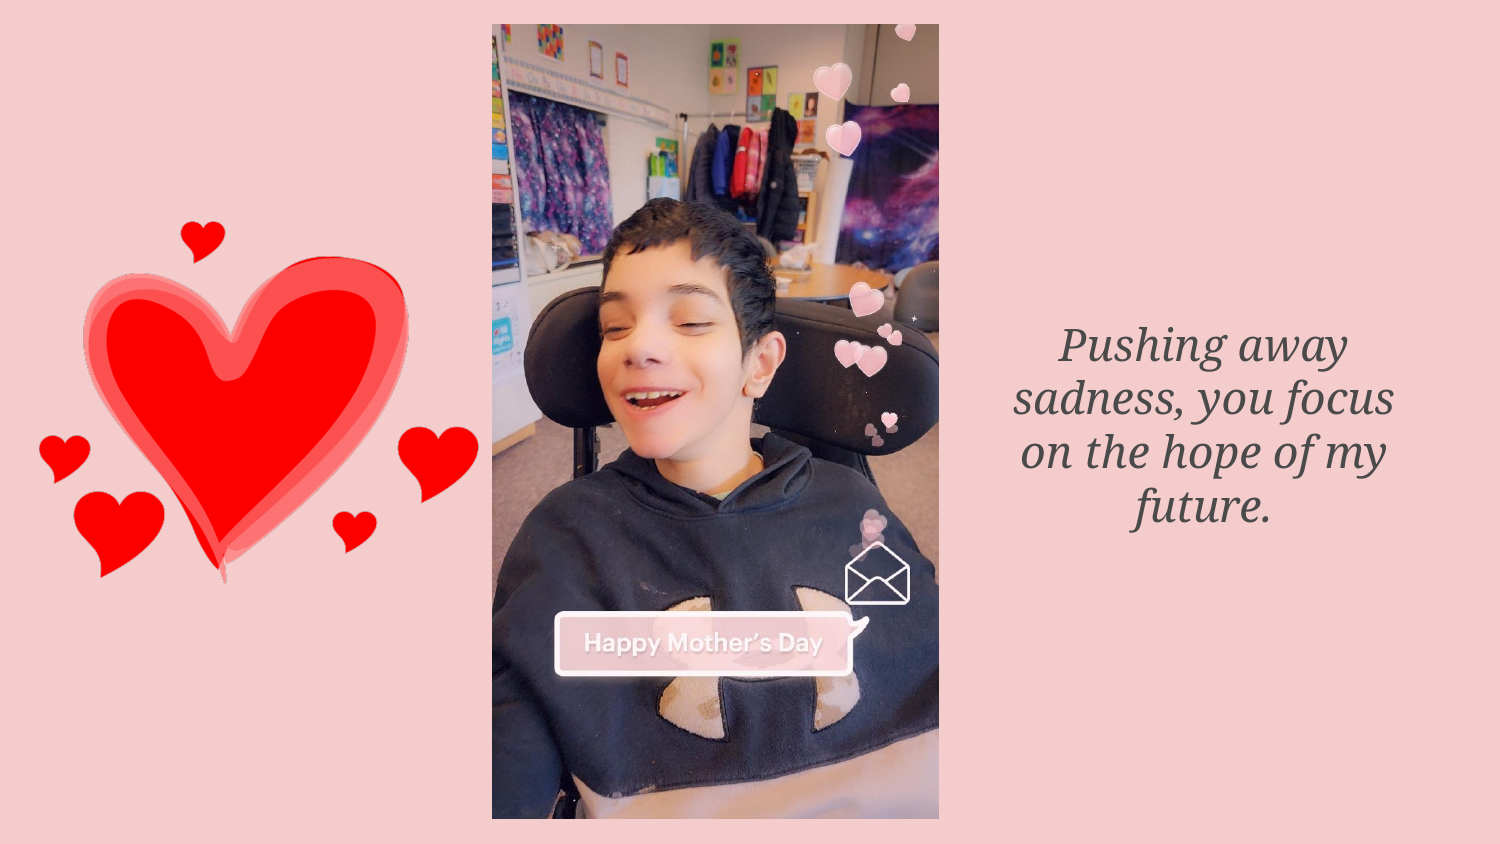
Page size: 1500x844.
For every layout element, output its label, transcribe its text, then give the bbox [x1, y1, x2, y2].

text_box Pushing away sadness, you focus on the hope of my future. [989, 301, 1419, 547]
picture [37, 219, 481, 585]
picture [492, 24, 940, 819]
